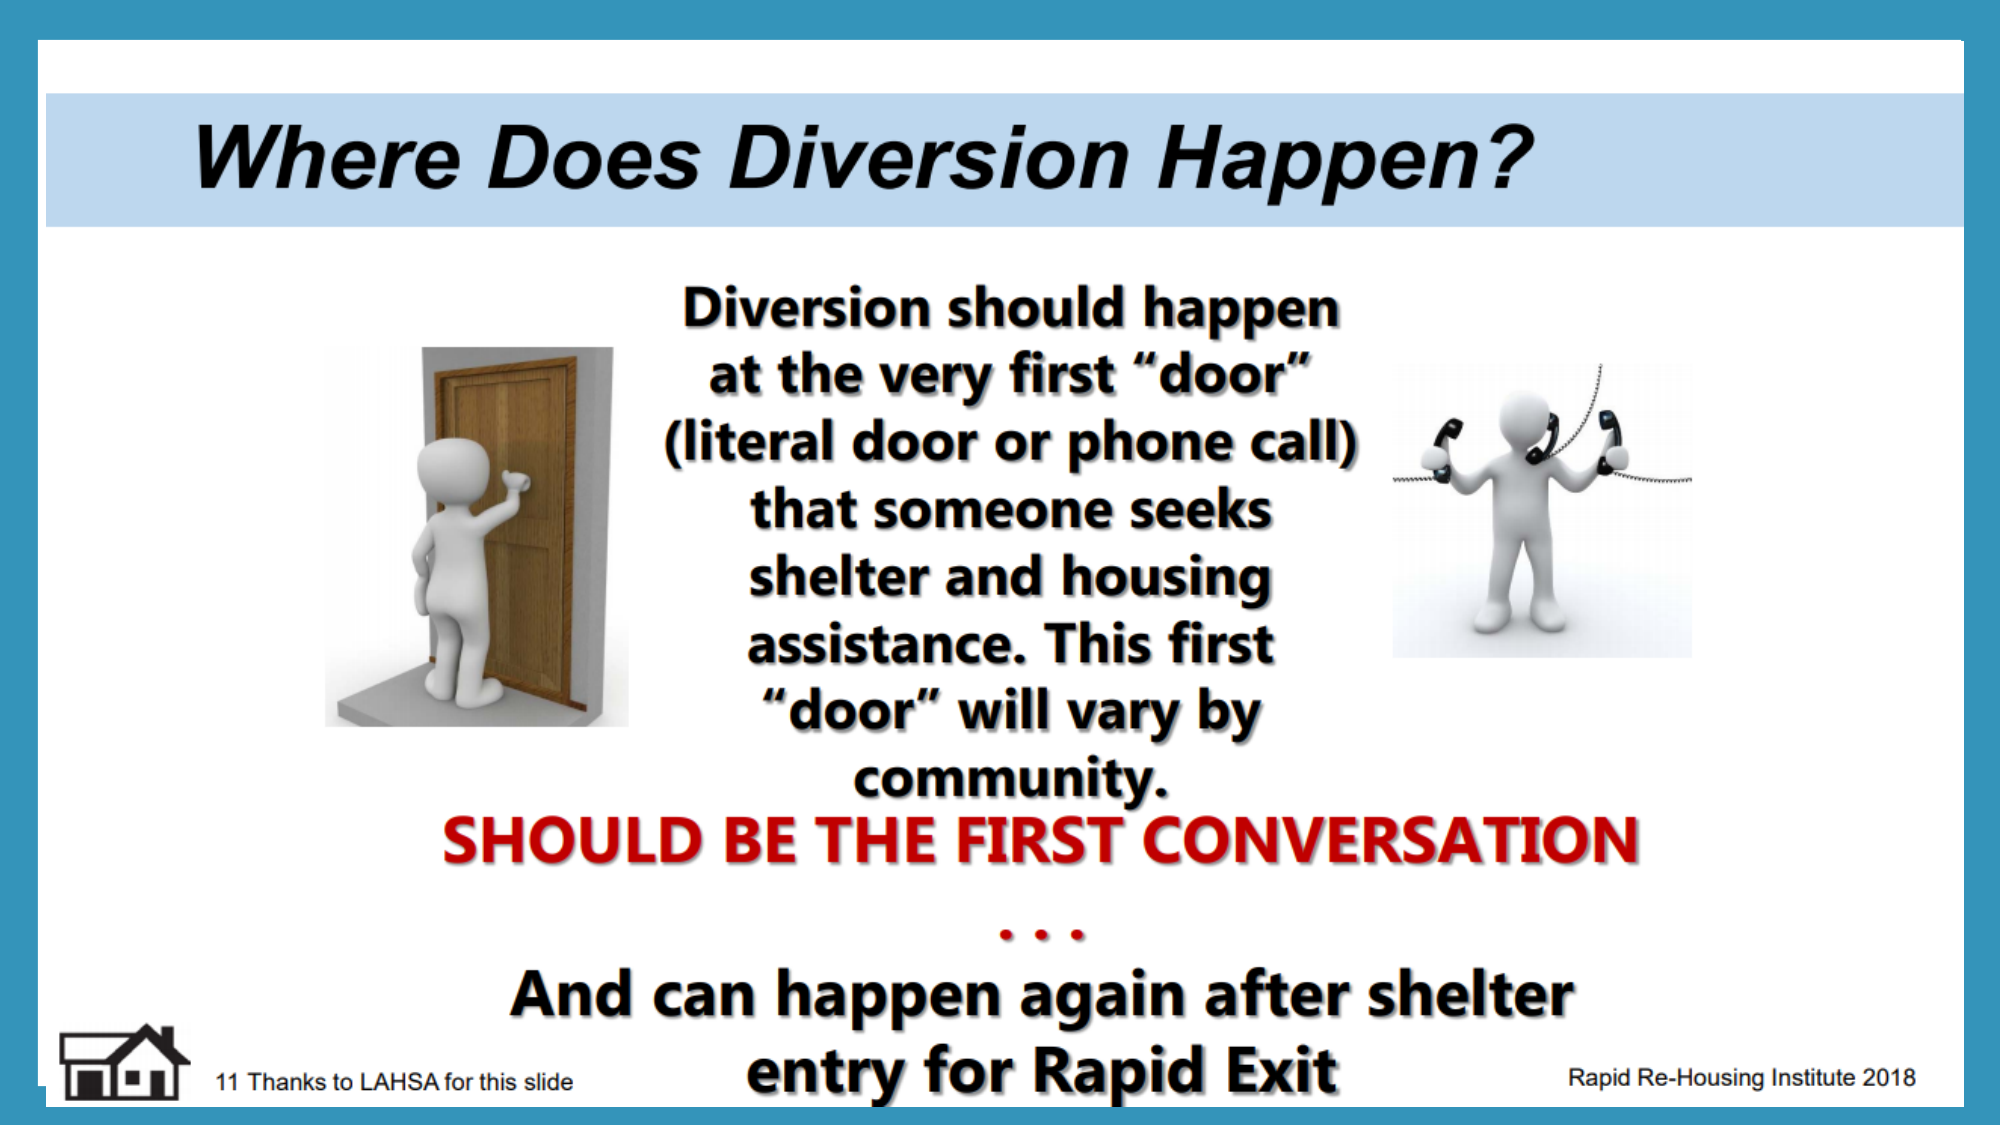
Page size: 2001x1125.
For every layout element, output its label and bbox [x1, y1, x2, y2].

list [46, 40, 1965, 1108]
